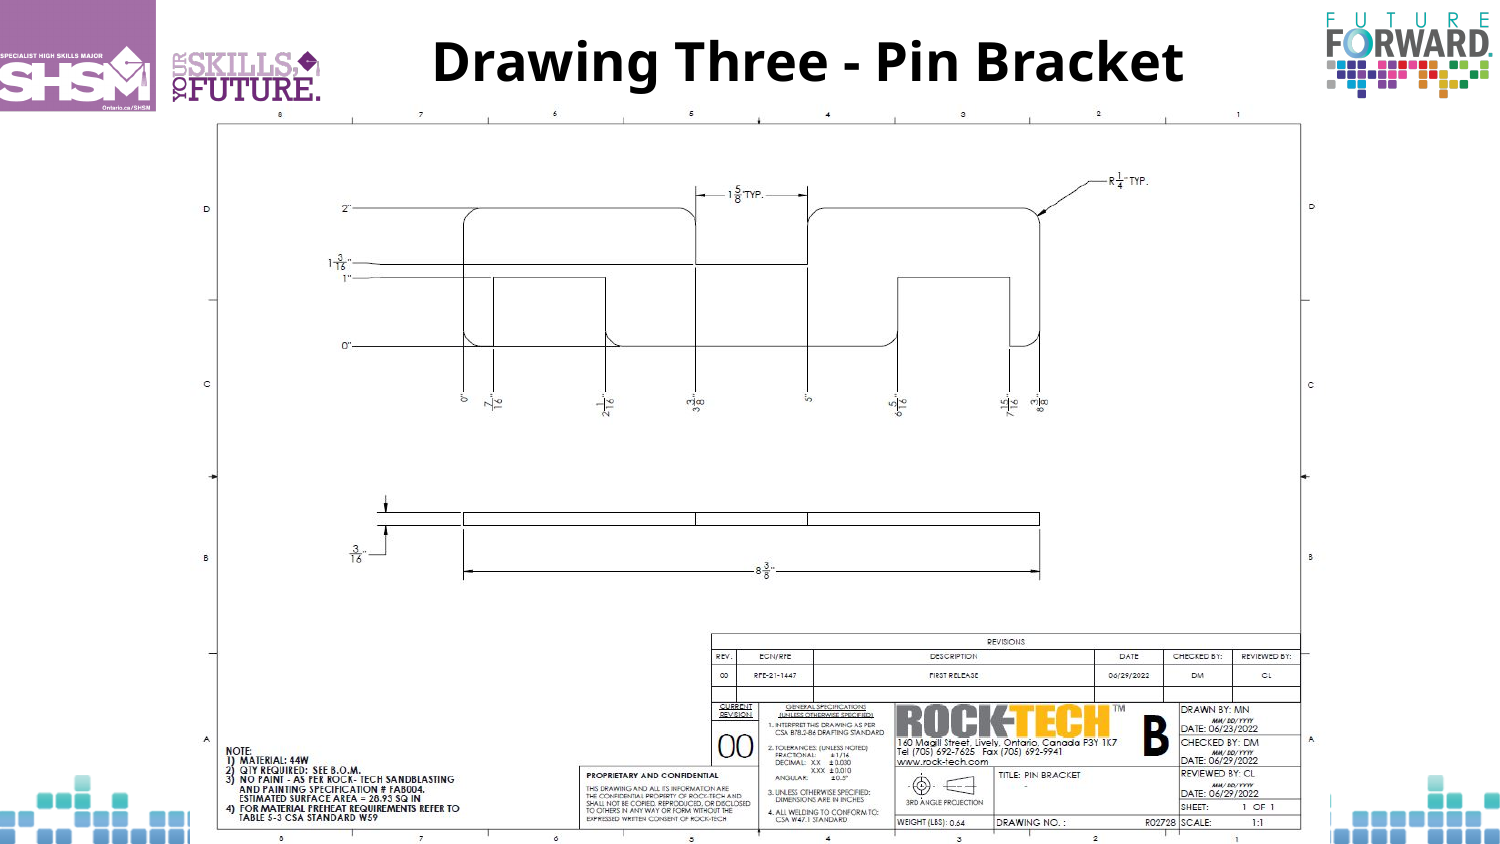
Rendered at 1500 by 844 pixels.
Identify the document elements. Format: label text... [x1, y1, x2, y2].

picture [0, 0, 1500, 844]
text_box Drawing Three - Pin Bracket [367, 0, 1267, 103]
